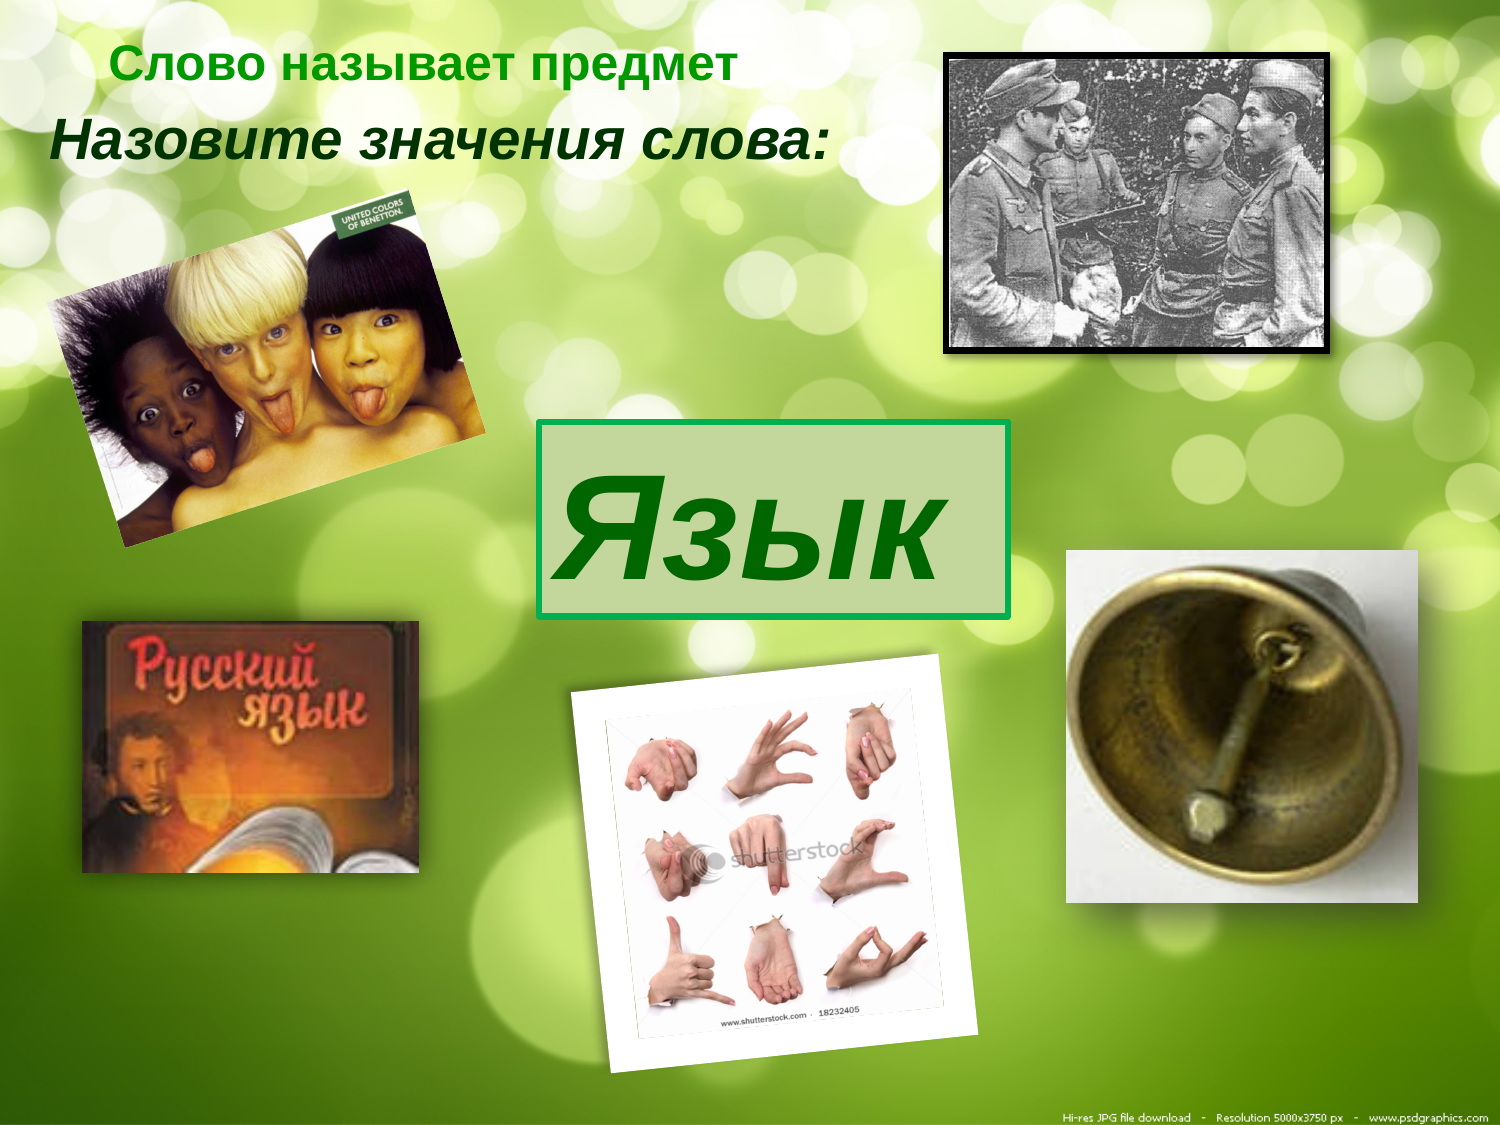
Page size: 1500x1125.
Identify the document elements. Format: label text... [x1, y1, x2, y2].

text_box Слово называет предмет [93, 23, 844, 99]
text_box Язык [538, 421, 1008, 617]
text_box Назовите значения слова: [35, 93, 879, 179]
picture [0, 0, 1500, 1125]
